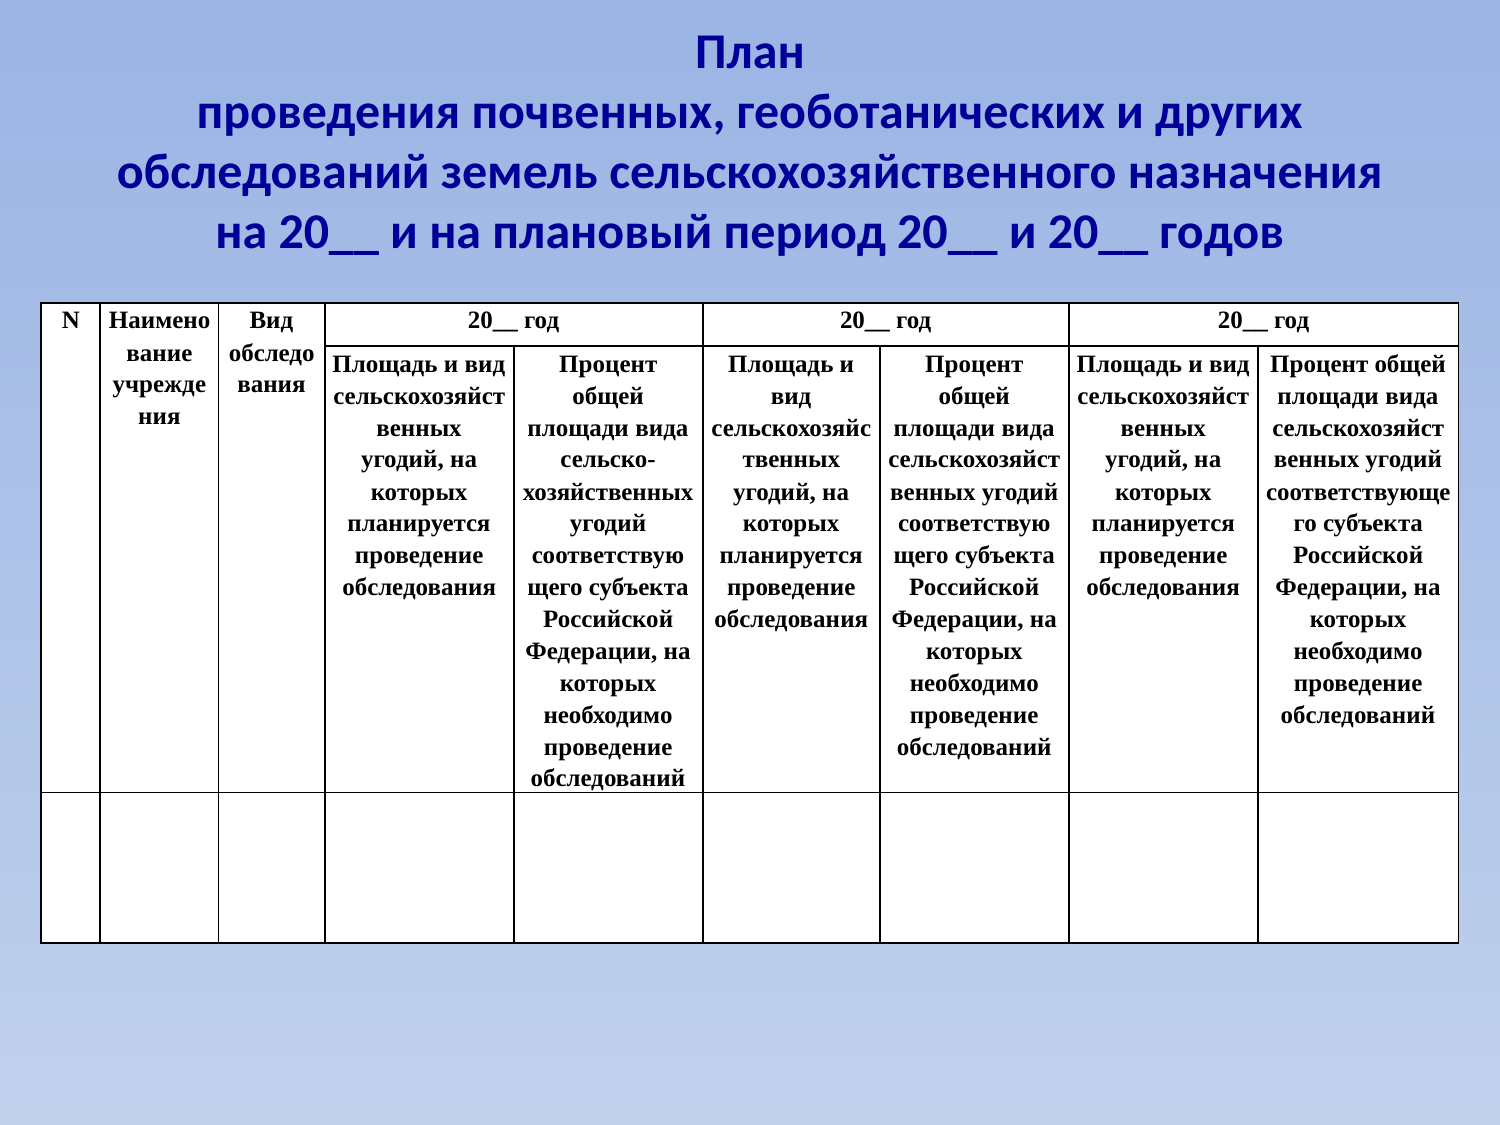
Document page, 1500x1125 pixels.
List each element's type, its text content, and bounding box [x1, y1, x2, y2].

table_cell Процент общей площади вида сельскохозяйственных угодий соответствующего субъекта Российской Федерации, на которых необходимо проведение обследований [881, 347, 1068, 792]
table_cell [1259, 793, 1458, 942]
table_cell Площадь и вид сельскохозяйственных угодий, на которых планируется проведение обследования [326, 347, 513, 792]
table_header 20__ год [704, 304, 1068, 345]
title План проведения почвенных, геоботанических и других обследований земель сельскохозяйственного назначения на 20__ и на плановый период 20__ и 20__ годов [75, 45, 1425, 233]
table_cell [219, 793, 324, 942]
table_header 20__ год [326, 304, 702, 345]
table_cell [101, 793, 218, 942]
table_cell [704, 793, 879, 942]
table_header 20__ год [1070, 304, 1458, 345]
table_cell Процент общей площади вида сельскохозяйственных угодий соответствующего субъекта Российской Федерации, на которых необходимо проведение обследований [1259, 347, 1458, 792]
table_cell Процент общей площади вида сельско-хозяйственных угодий соответствующего субъекта Российской Федерации, на которых необходимо проведение обследований [515, 347, 702, 792]
table_cell [1070, 793, 1257, 942]
table_cell Площадь и вид сельскохозяйственных угодий, на которых планируется проведение обследования [1070, 347, 1257, 792]
table_cell [515, 793, 702, 942]
table_cell [42, 793, 99, 942]
table_cell Площадь и вид сельскохозяйственных угодий, на которых планируется проведение обследования [704, 347, 879, 792]
table_header N [42, 304, 99, 792]
table_cell [326, 793, 513, 942]
table_cell [881, 793, 1068, 942]
table_header Вид обследования [219, 304, 324, 792]
table_header Наименование учреждения [101, 304, 218, 792]
